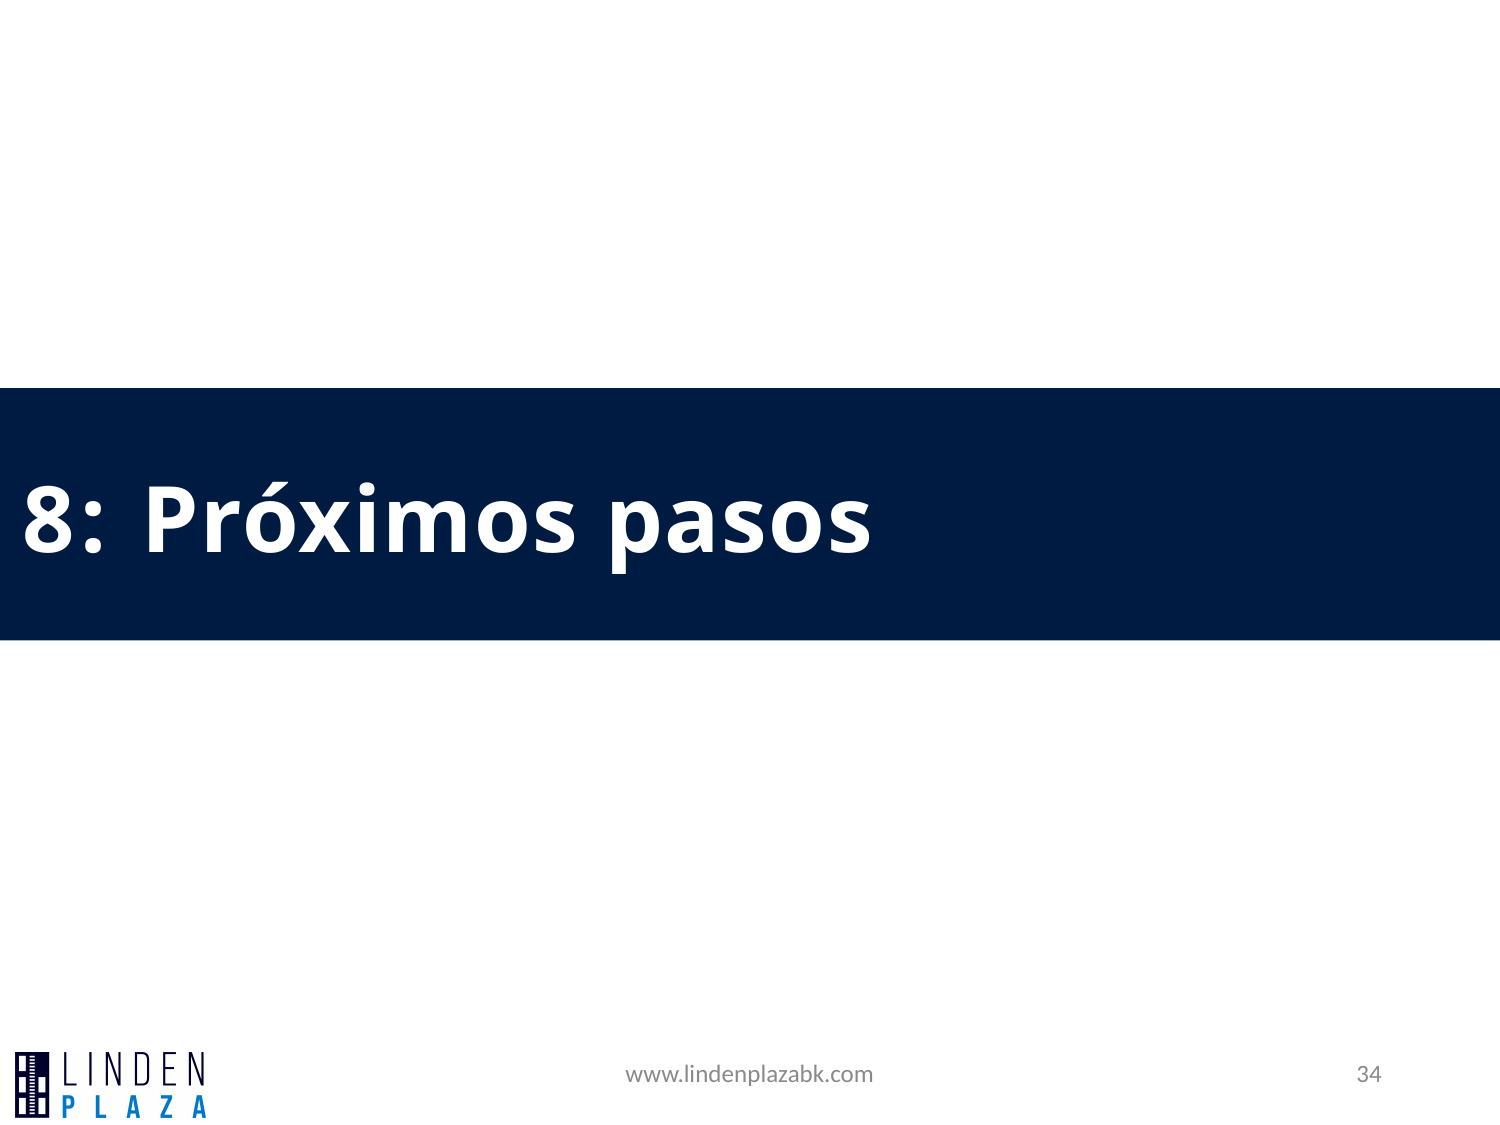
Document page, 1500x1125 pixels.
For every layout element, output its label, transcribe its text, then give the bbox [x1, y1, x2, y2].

footer www.lindenplazabk.com [496, 1042, 1004, 1103]
picture [15, 1052, 206, 1118]
text_box [0, 388, 1500, 641]
slide_number 34 [1059, 1042, 1397, 1103]
title 8: Próximos pasos [20, 419, 1500, 610]
